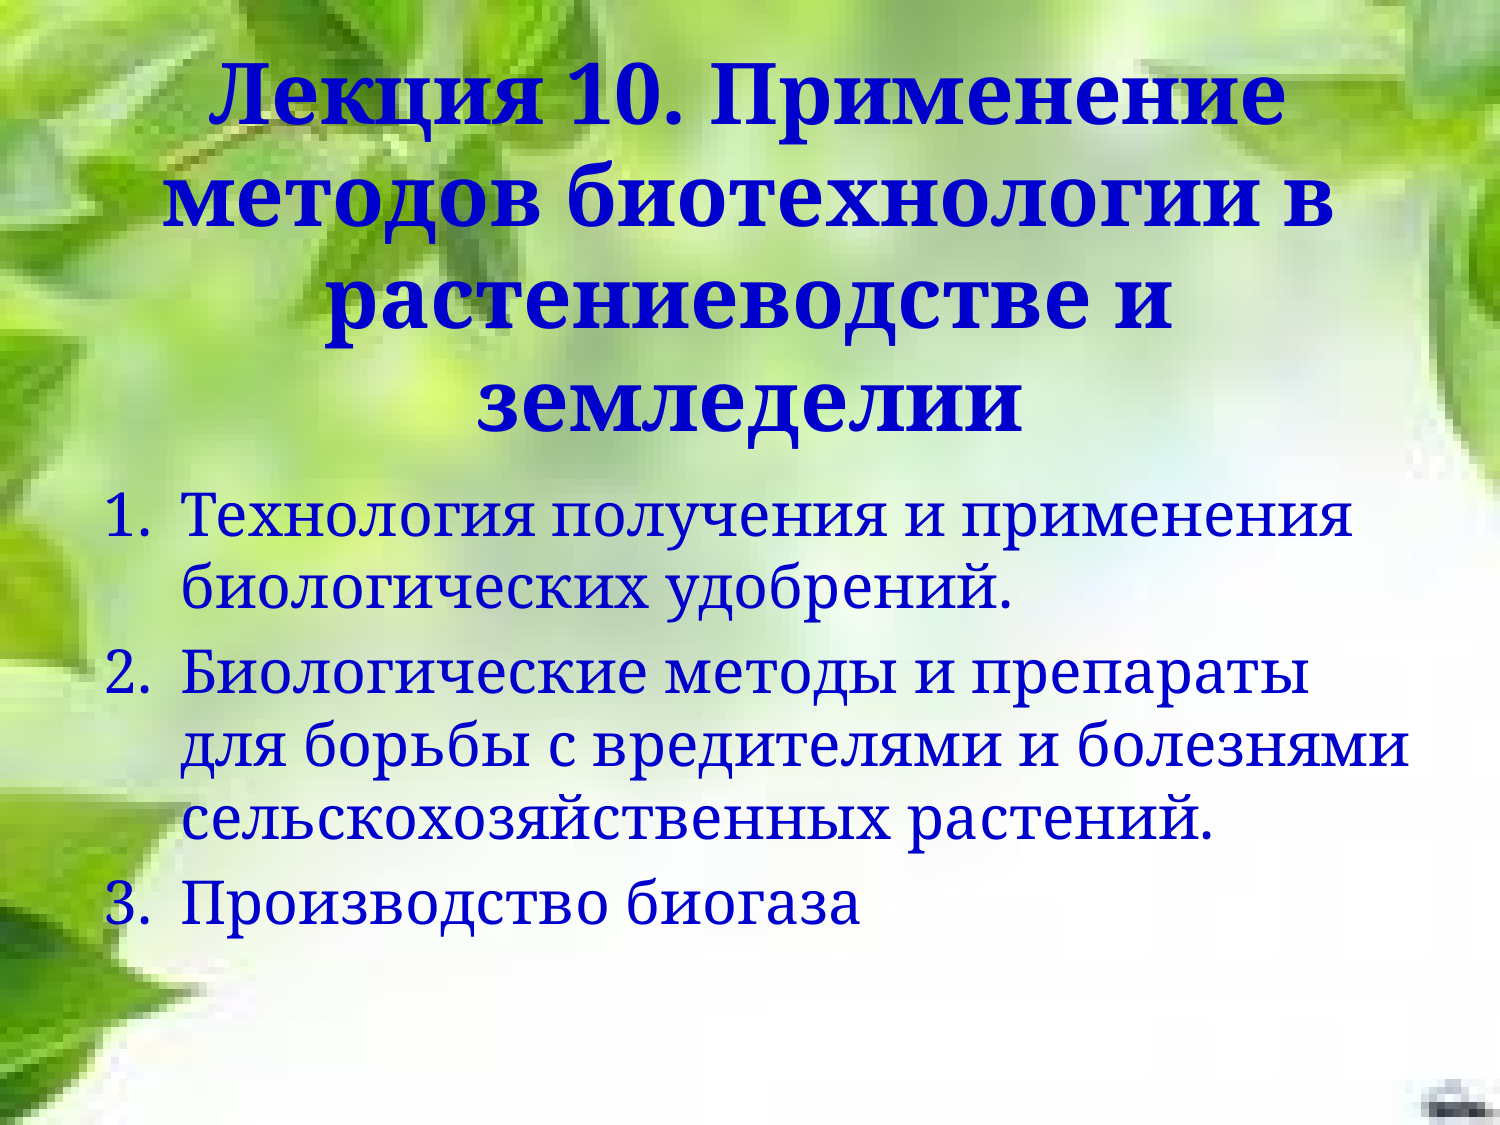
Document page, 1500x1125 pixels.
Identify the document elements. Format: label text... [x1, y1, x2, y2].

picture [0, 0, 1500, 1125]
title Лекция 10. Применение методов биотехнологии в растениеводстве и земледелии [112, 30, 1388, 457]
subtitle Технология получения и применения биологических удобрений. Биологические методы и препараты для борьбы с вредителями и болезнями сельскохозяйственных растений. Производство биогаза [88, 468, 1447, 953]
